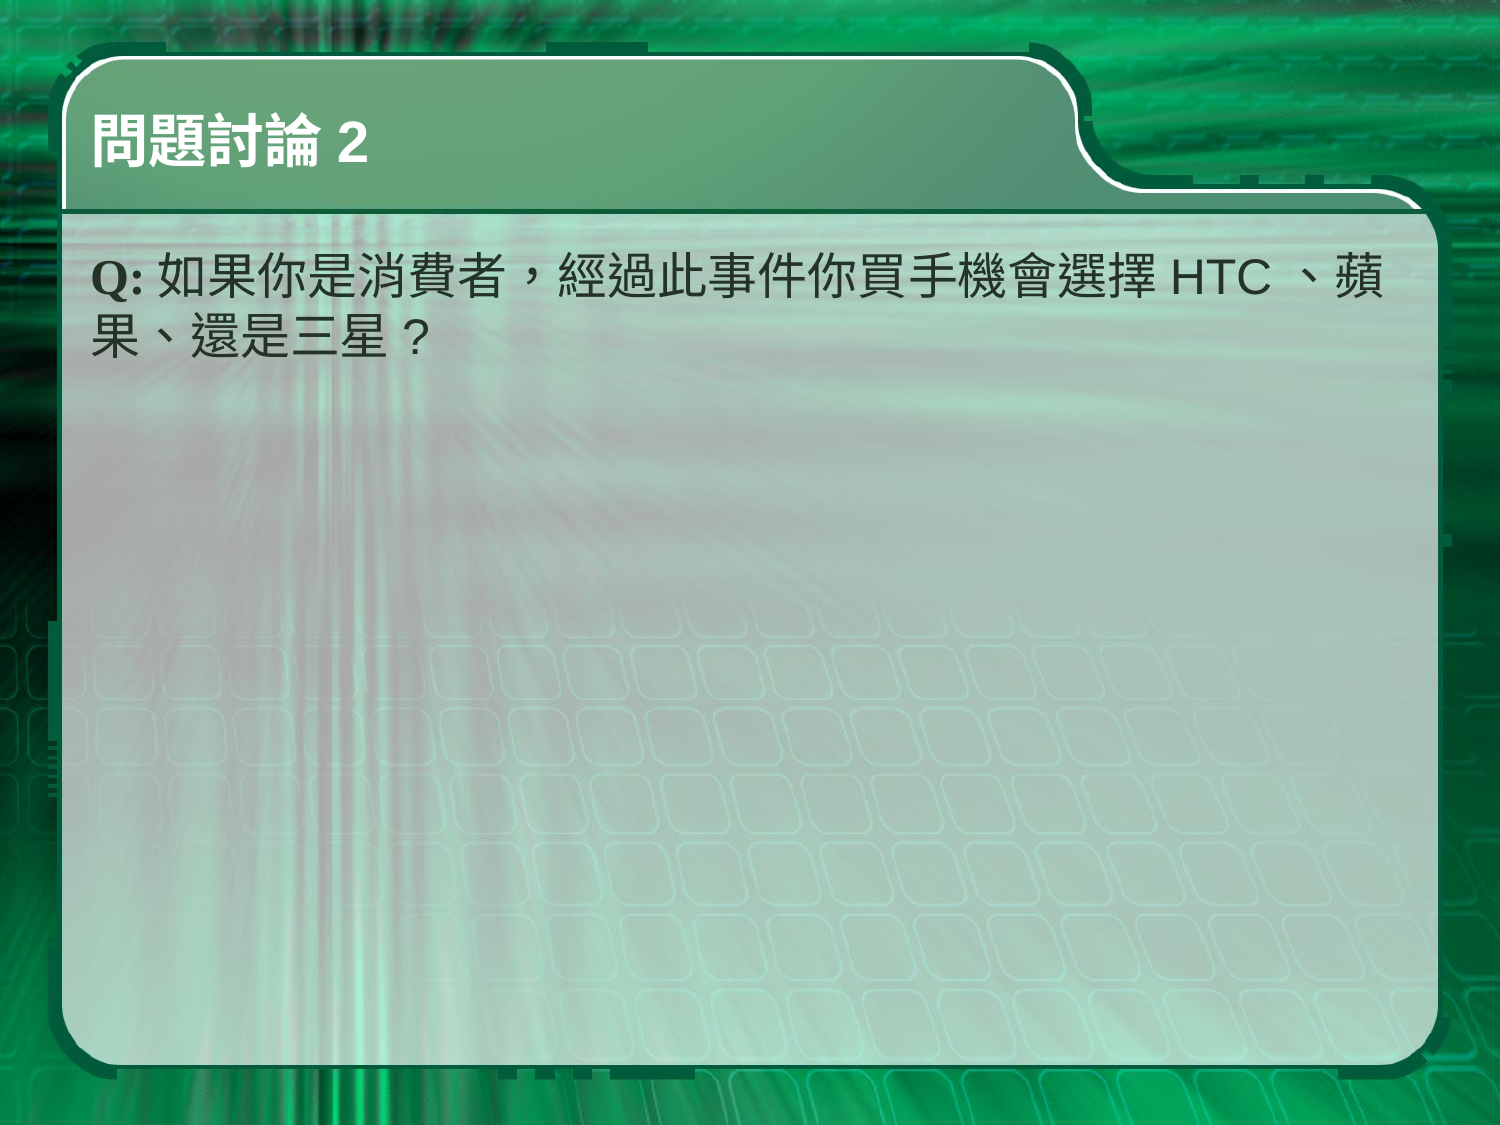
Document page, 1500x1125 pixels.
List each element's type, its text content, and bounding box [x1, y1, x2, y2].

title 問題討論2 [75, 45, 1425, 233]
list Q:如果你是消費者，經過此事件你買手機會選擇HTC、蘋果、還是三星? [75, 237, 1425, 1005]
picture [0, 0, 1500, 1125]
